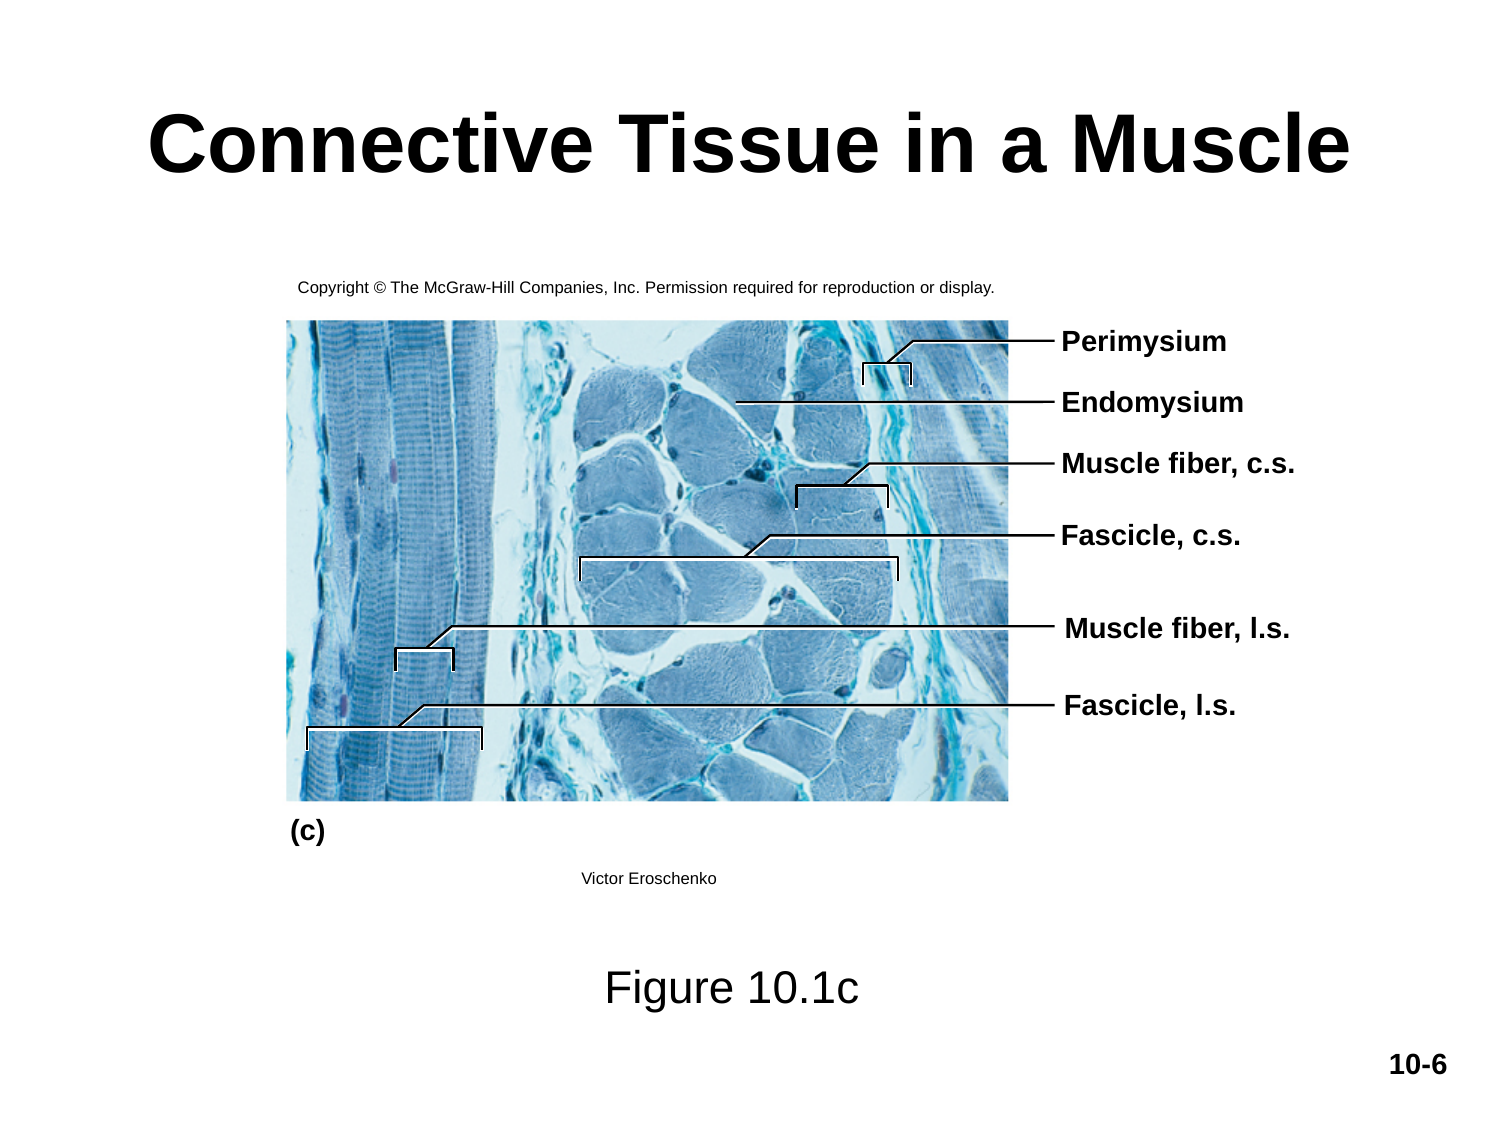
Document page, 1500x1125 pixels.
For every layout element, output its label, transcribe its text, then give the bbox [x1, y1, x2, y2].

text_box Figure 10.1c [589, 950, 911, 1021]
slide_number 10-6 [1337, 1037, 1463, 1125]
text_box Perimysium [1061, 322, 1228, 357]
text_box [1018, 463, 1055, 468]
text_box Copyright © The McGraw-Hill Companies, Inc. Permission required for reproduction or display. [274, 269, 1020, 304]
text_box Fascicle, c.s. [1060, 516, 1242, 552]
text_box Muscle fiber, c.s. [1061, 444, 1296, 480]
text_box Muscle fiber, l.s. [1064, 609, 1292, 644]
text_box [1018, 340, 1055, 346]
picture [281, 316, 1013, 806]
text_box Victor Eroschenko [470, 860, 828, 896]
title Connective Tissue in a Muscle [74, 44, 1426, 233]
text_box Fascicle, l.s. [1063, 686, 1237, 722]
text_box Endomysium [1061, 383, 1245, 418]
text_box (c) [289, 813, 326, 847]
